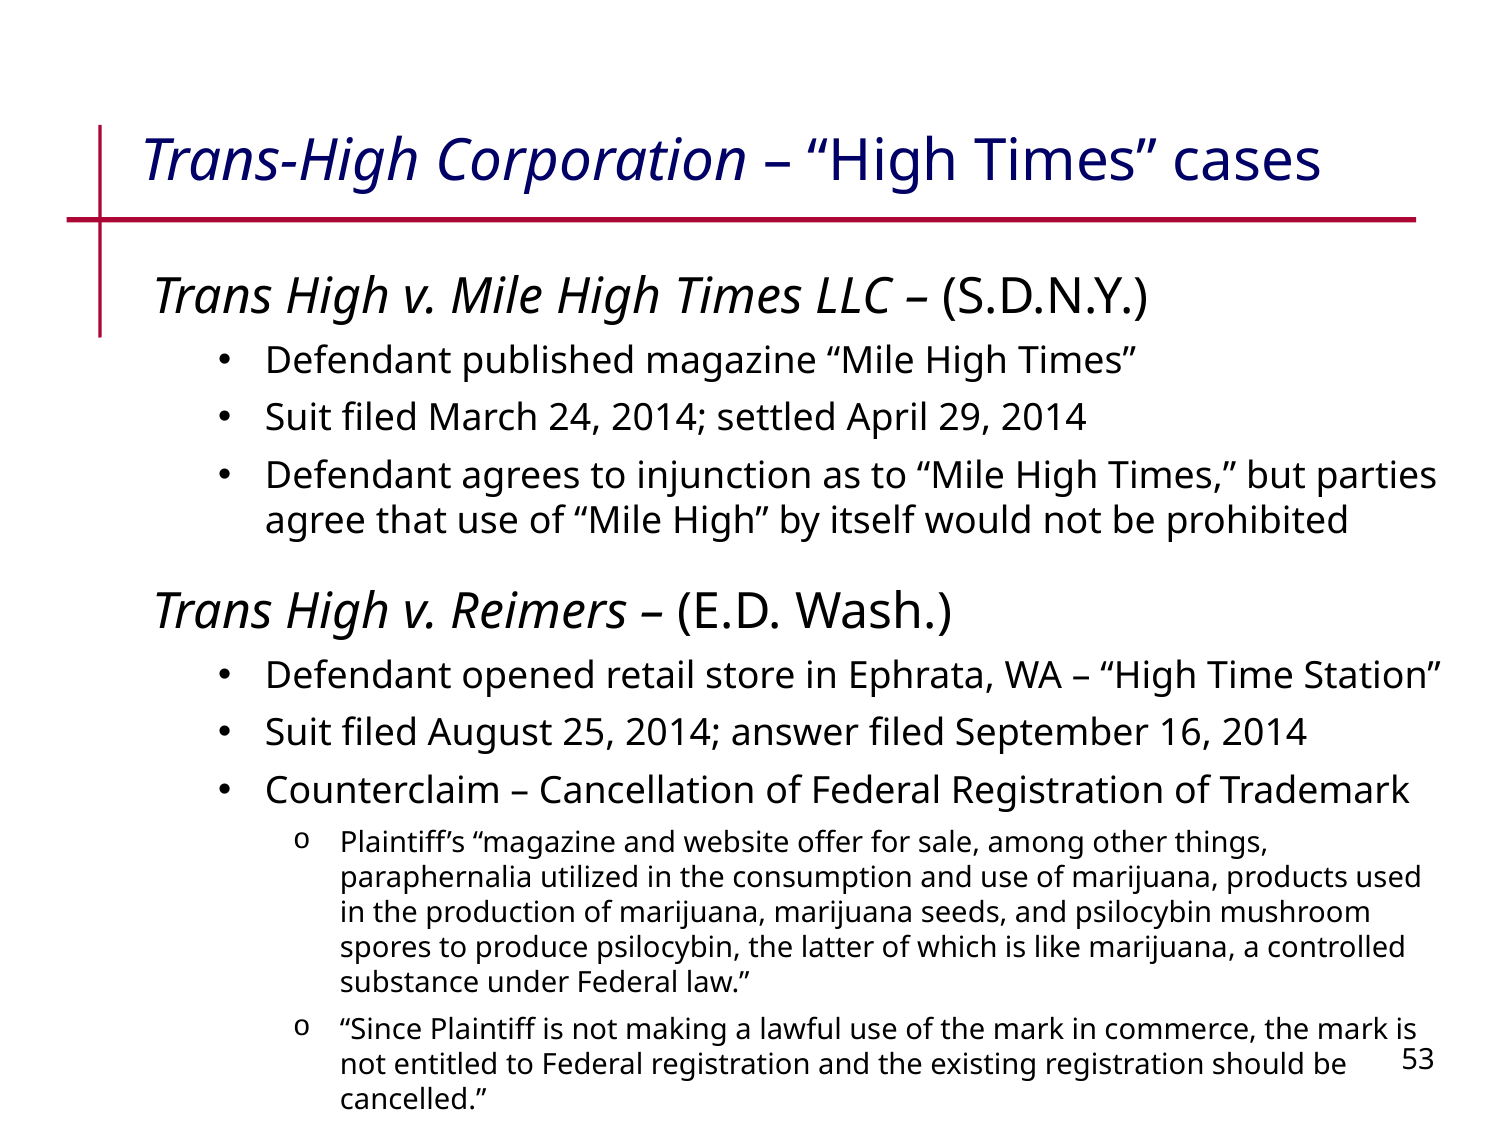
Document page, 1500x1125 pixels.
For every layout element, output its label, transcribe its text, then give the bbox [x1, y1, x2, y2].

list Trans High v. Mile High Times LLC – (S.D.N.Y.) Defendant published magazine “Mile High Times” Suit filed March 24, 2014; settled April 29, 2014 Defendant agrees to injunction as to “Mile High Times,” but parties agree that use of “Mile High” by itself would not be prohibited Trans High v. Reimers – (E.D. Wash.) Defendant opened retail store in Ephrata, WA – “High Time Station” Suit filed August 25, 2014; answer filed September 16, 2014 Counterclaim – Cancellation of Federal Registration of Trademark Plaintiff’s “magazine and website offer for sale, among other things, paraphernalia utilized in the consumption and use of marijuana, products used in the production of marijuana, marijuana seeds, and psilocybin mushroom spores to produce psilocybin, the latter of which is like marijuana, a controlled substance under Federal law.” “Since Plaintiff is not making a lawful use of the mark in commerce, the mark is not entitled to Federal registration and the existing registration should be cancelled.” [137, 255, 1463, 1050]
text_box Trans-High Corporation – “High Times” cases [125, 12, 1404, 200]
slide_number 53 [1362, 1012, 1451, 1088]
